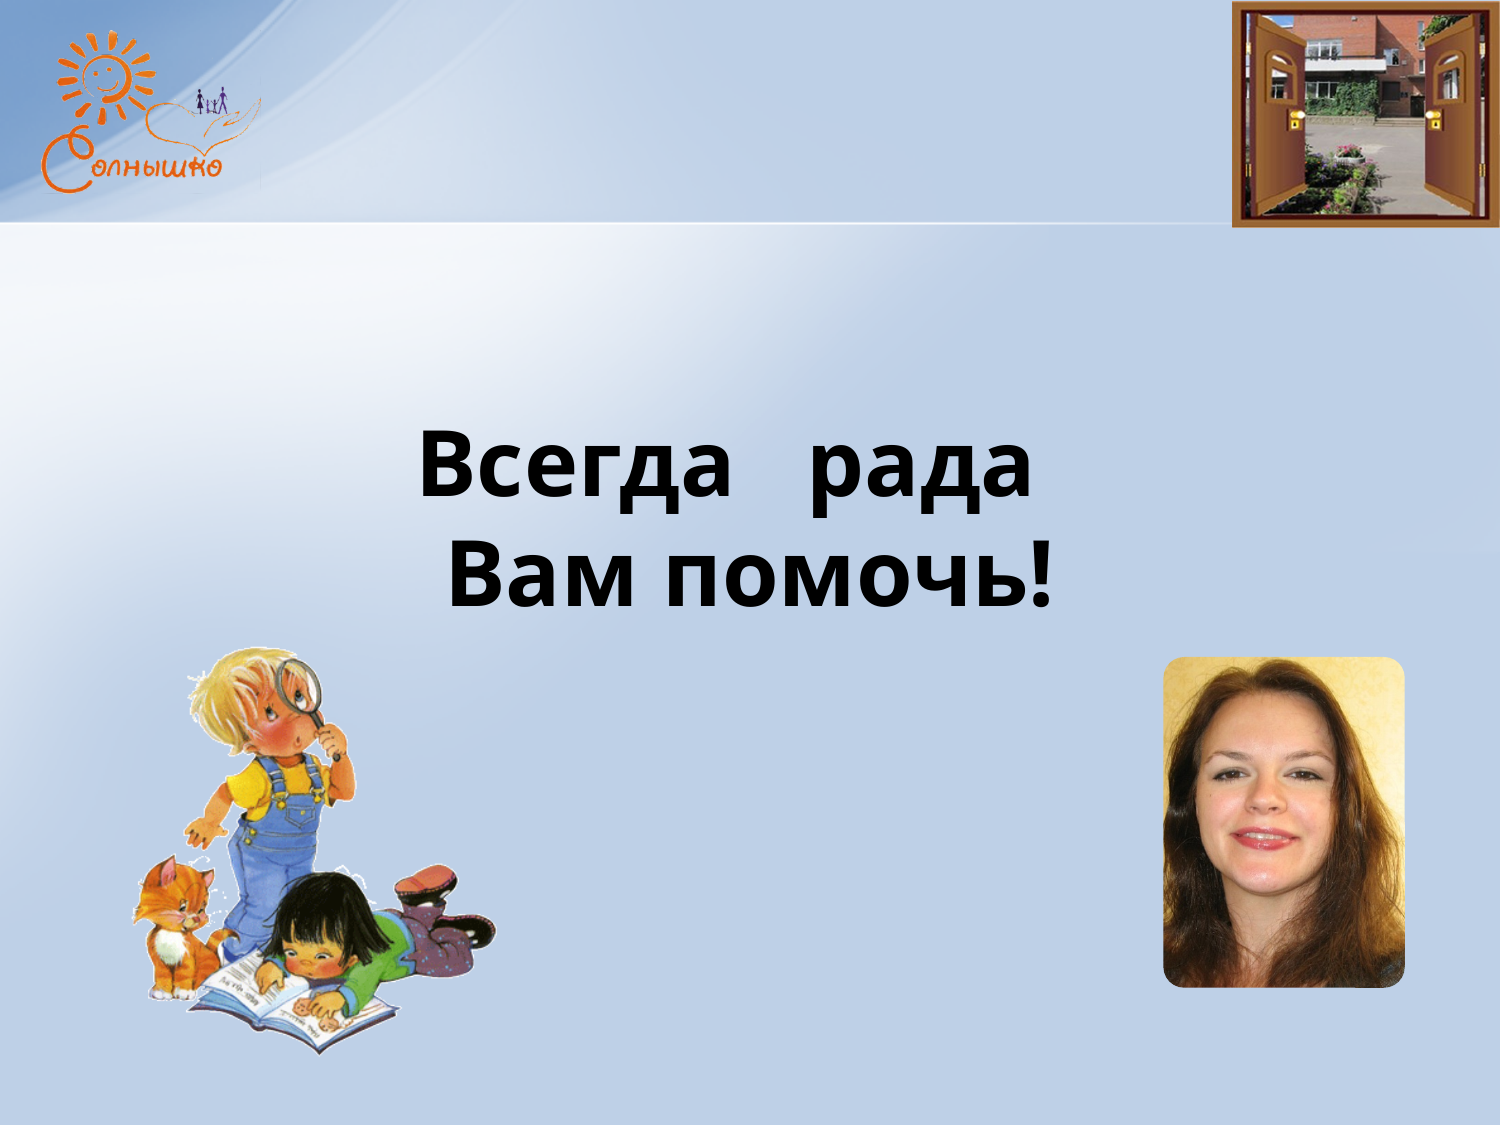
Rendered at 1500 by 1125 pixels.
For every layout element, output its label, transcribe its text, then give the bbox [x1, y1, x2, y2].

text_box Всегда рада Вам помочь! [336, 397, 1164, 563]
picture [0, 0, 1500, 1125]
